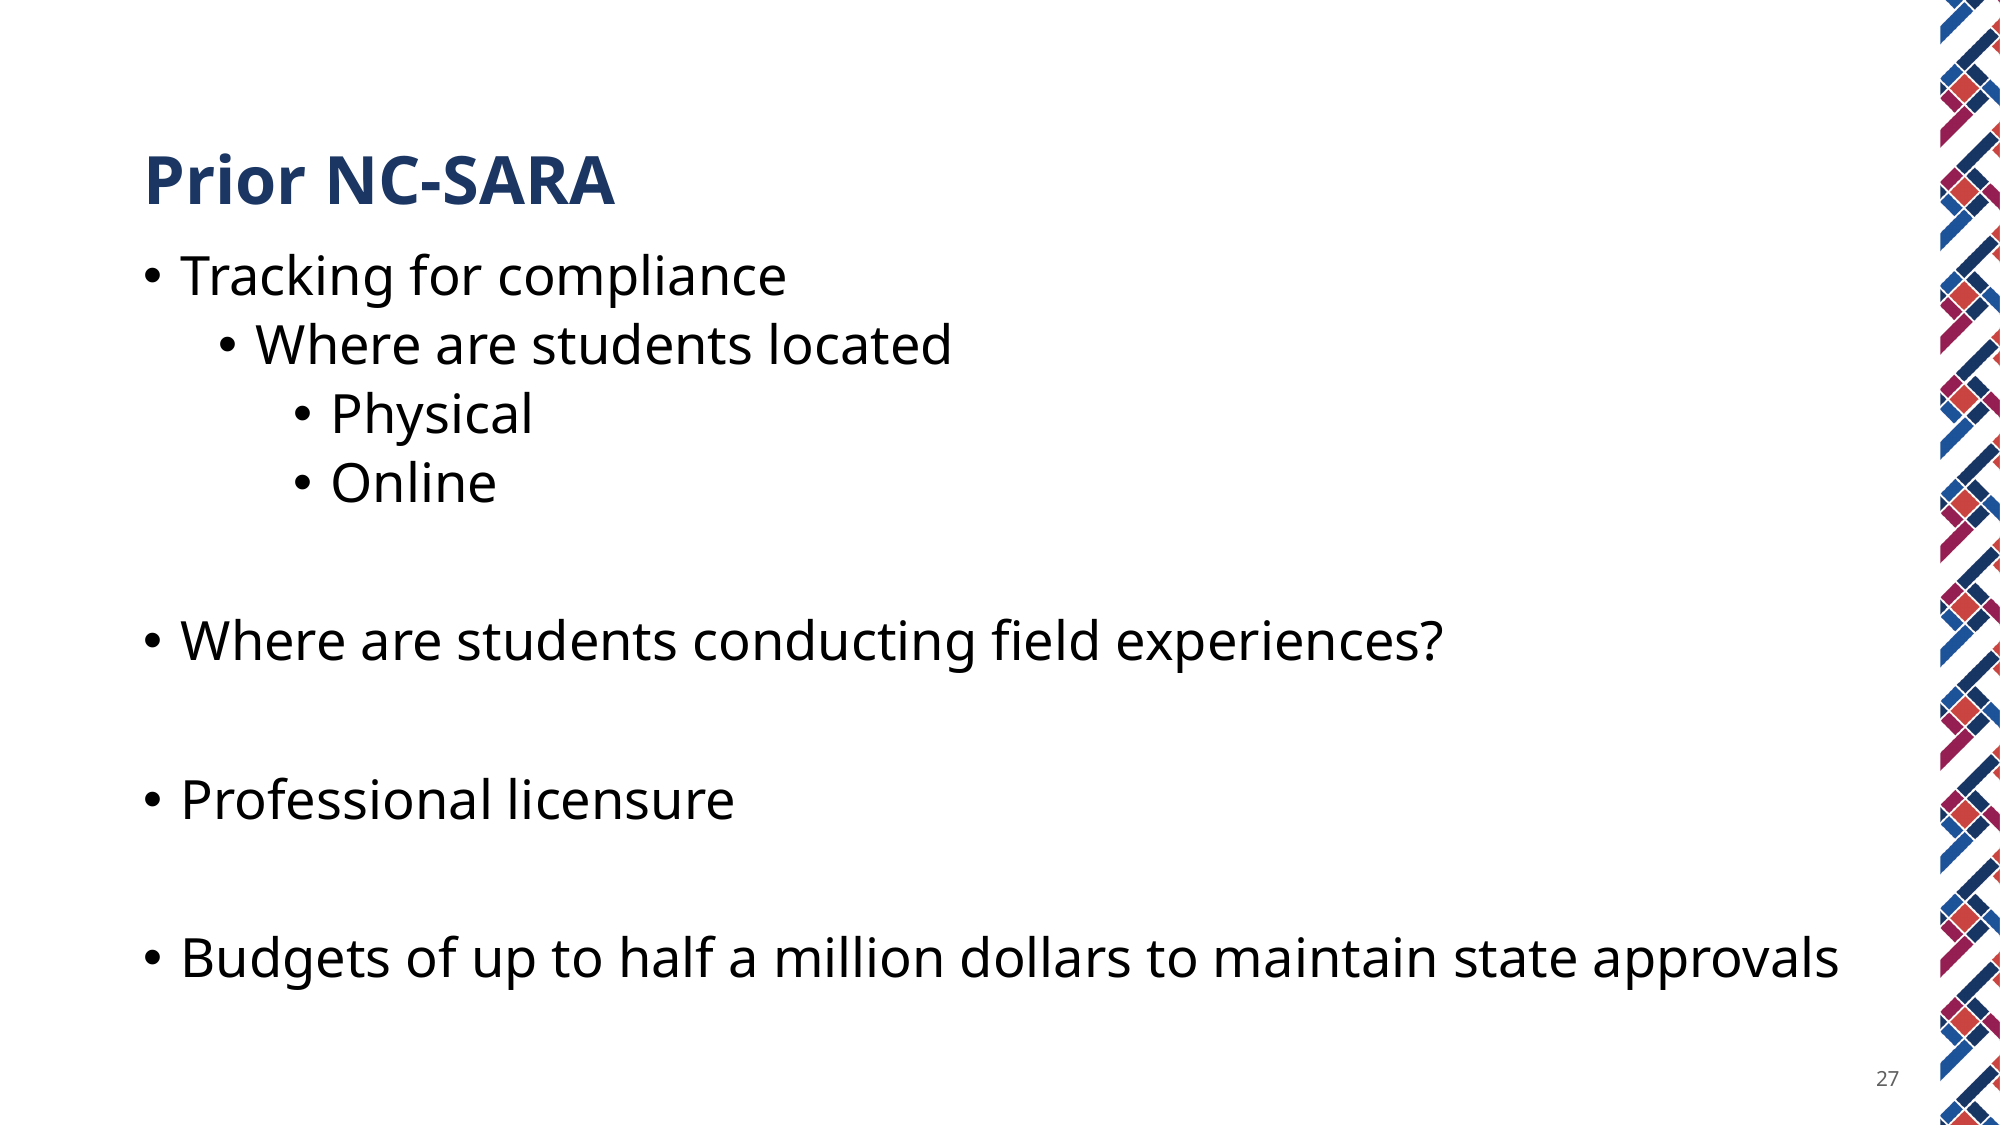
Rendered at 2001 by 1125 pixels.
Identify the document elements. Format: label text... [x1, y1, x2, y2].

list Prior NC-SARA [128, 140, 1884, 233]
picture [1940, 0, 2001, 1125]
list Tracking for compliance Where are students located Physical Online Where are students conducting field experiences? Professional licensure Budgets of up to half a million dollars to maintain state approvals [128, 241, 1884, 1037]
